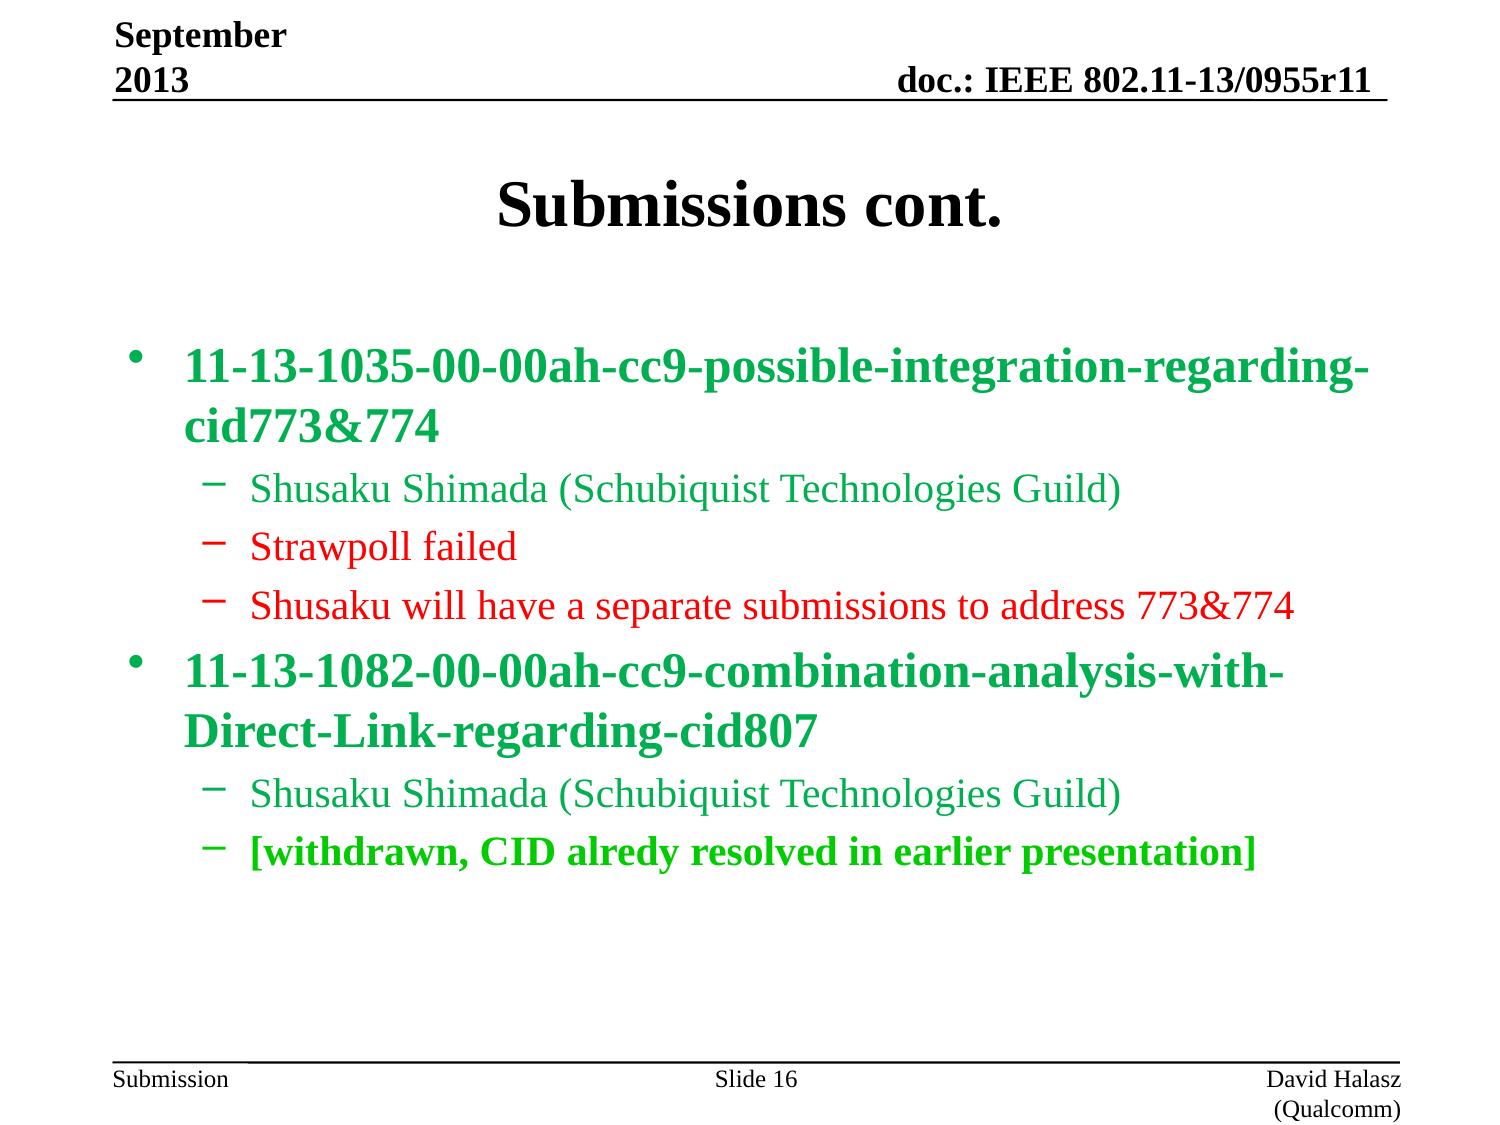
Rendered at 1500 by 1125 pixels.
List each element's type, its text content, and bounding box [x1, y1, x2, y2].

footer David Halasz (Qualcomm) [1264, 1061, 1402, 1093]
title Submissions cont. [112, 112, 1388, 288]
slide_number Slide 16 [712, 1061, 800, 1093]
list 11-13-1035-00-00ah-cc9-possible-integration-regarding-cid773&774 Shusaku Shimada (Schubiquist Technologies Guild) Strawpoll failed Shusaku will have a separate submissions to address 773&774 11-13-1082-00-00ah-cc9-combination-analysis-with-Direct-Link-regarding-cid807 Shusaku Shimada (Schubiquist Technologies Guild) [withdrawn, CID alredy resolved in earlier presentation] [112, 324, 1388, 1001]
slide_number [114, 54, 333, 101]
